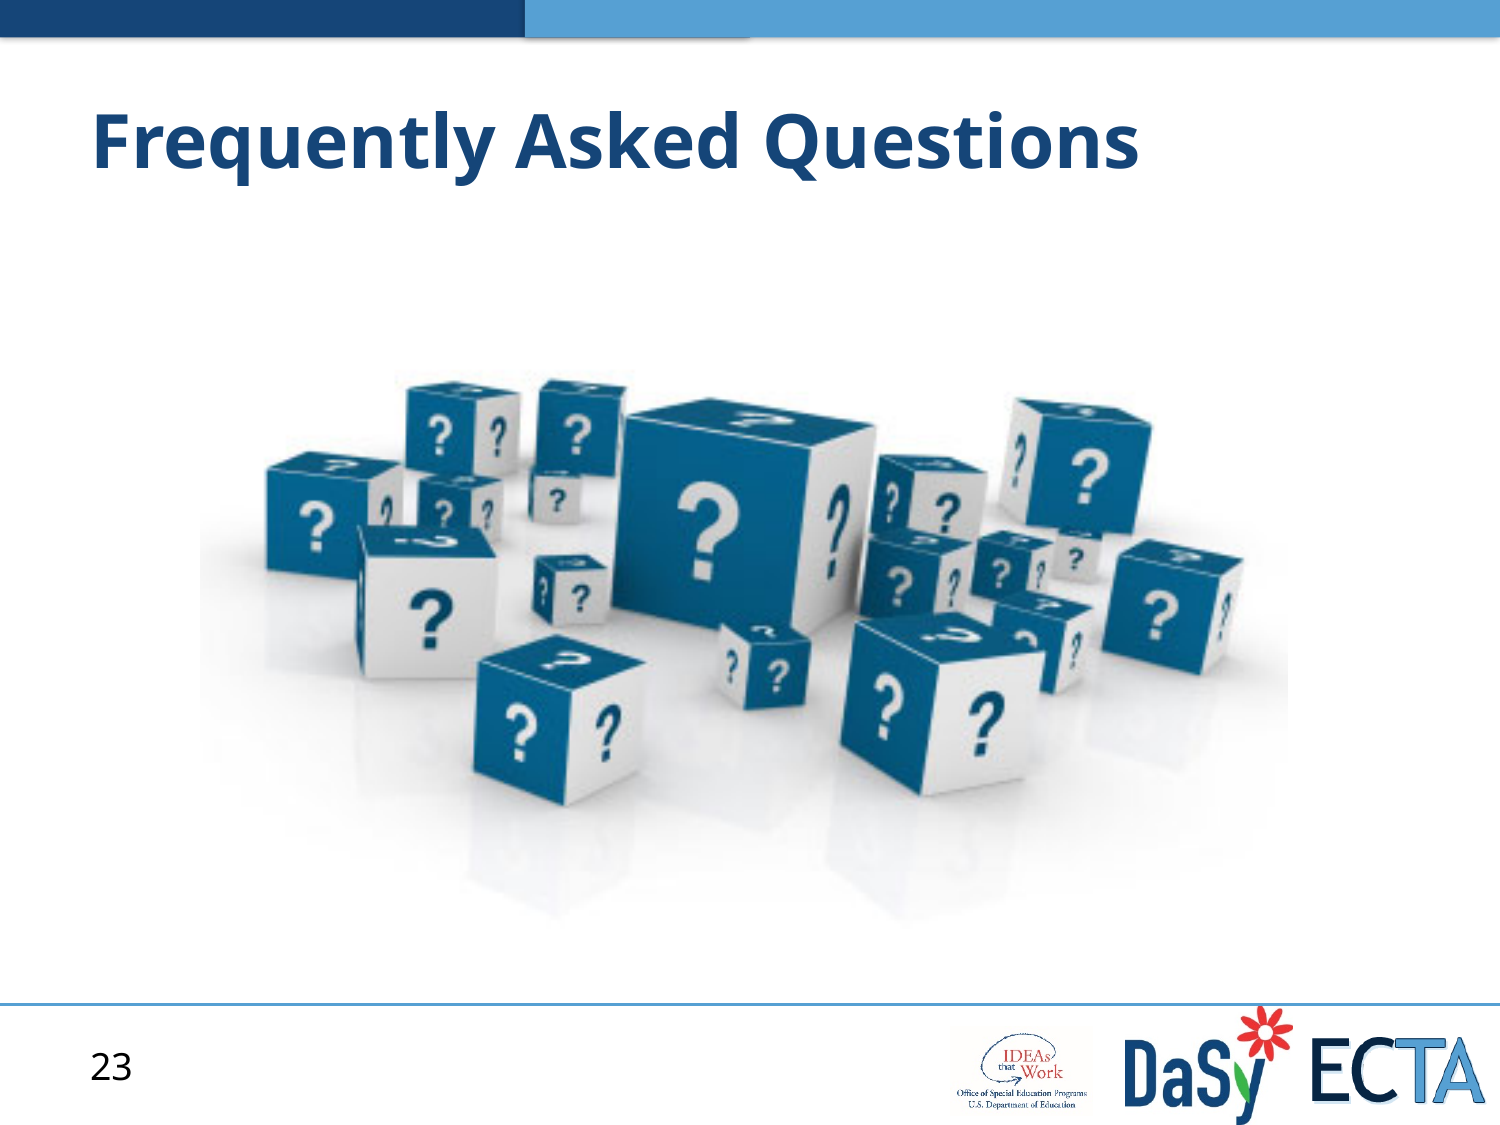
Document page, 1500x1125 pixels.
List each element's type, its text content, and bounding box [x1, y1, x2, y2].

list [199, 262, 1288, 929]
slide_number 23 [75, 1038, 425, 1098]
picture [950, 1026, 1093, 1116]
picture [1125, 1006, 1293, 1125]
picture [1312, 1037, 1487, 1105]
title Frequently Asked Questions [74, 44, 1426, 234]
